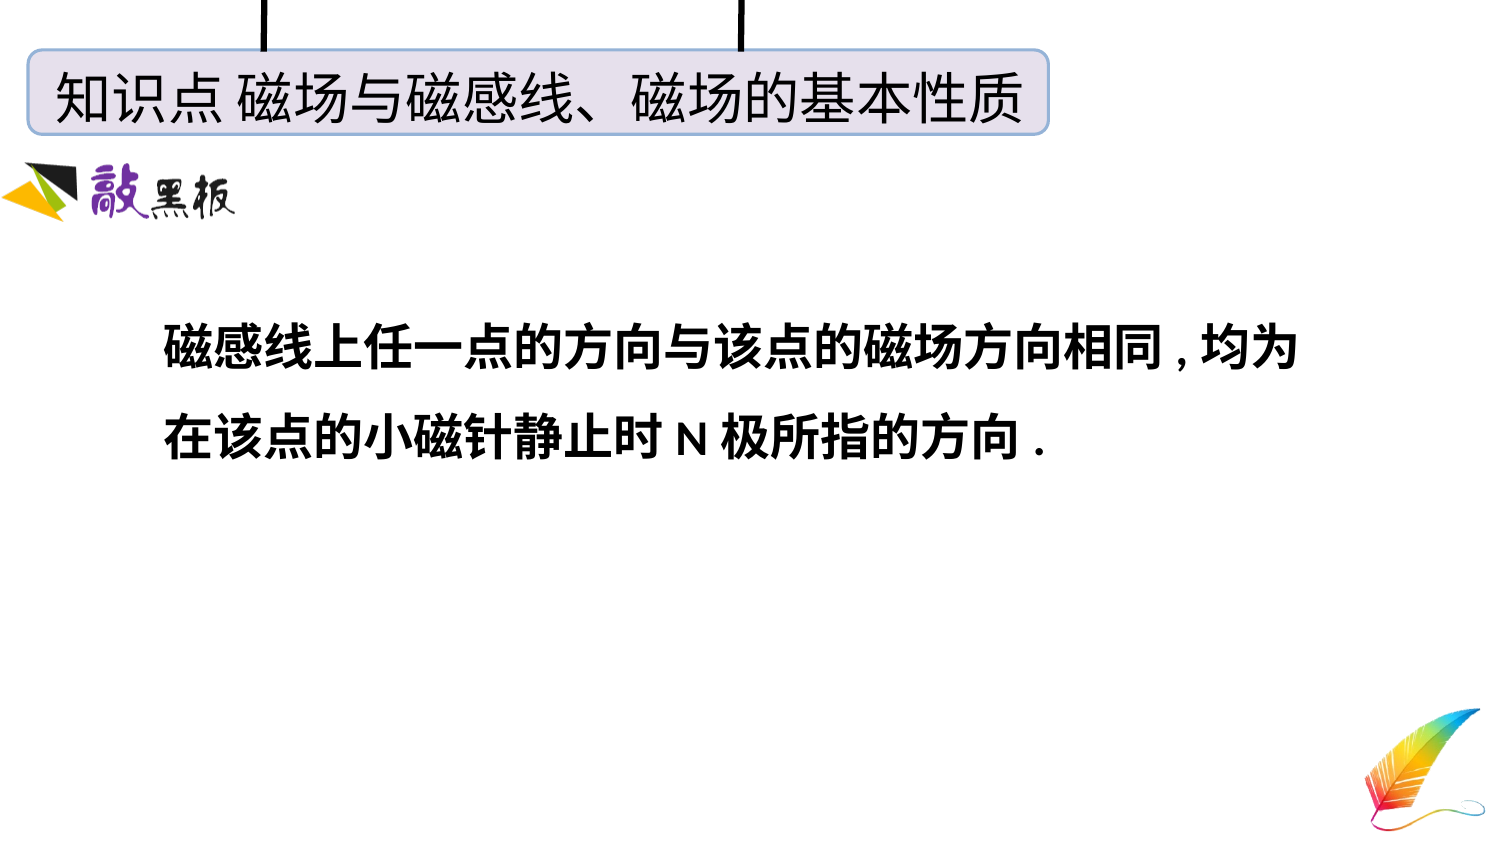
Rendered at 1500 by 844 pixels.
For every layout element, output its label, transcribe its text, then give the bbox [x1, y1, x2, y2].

text_box 磁感线上任一点的方向与该点的磁场方向相同,均为在该点的小磁针静止时N极所指的方向. [148, 278, 1340, 474]
picture [0, 132, 263, 244]
picture [1346, 691, 1500, 844]
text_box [27, 0, 1049, 135]
